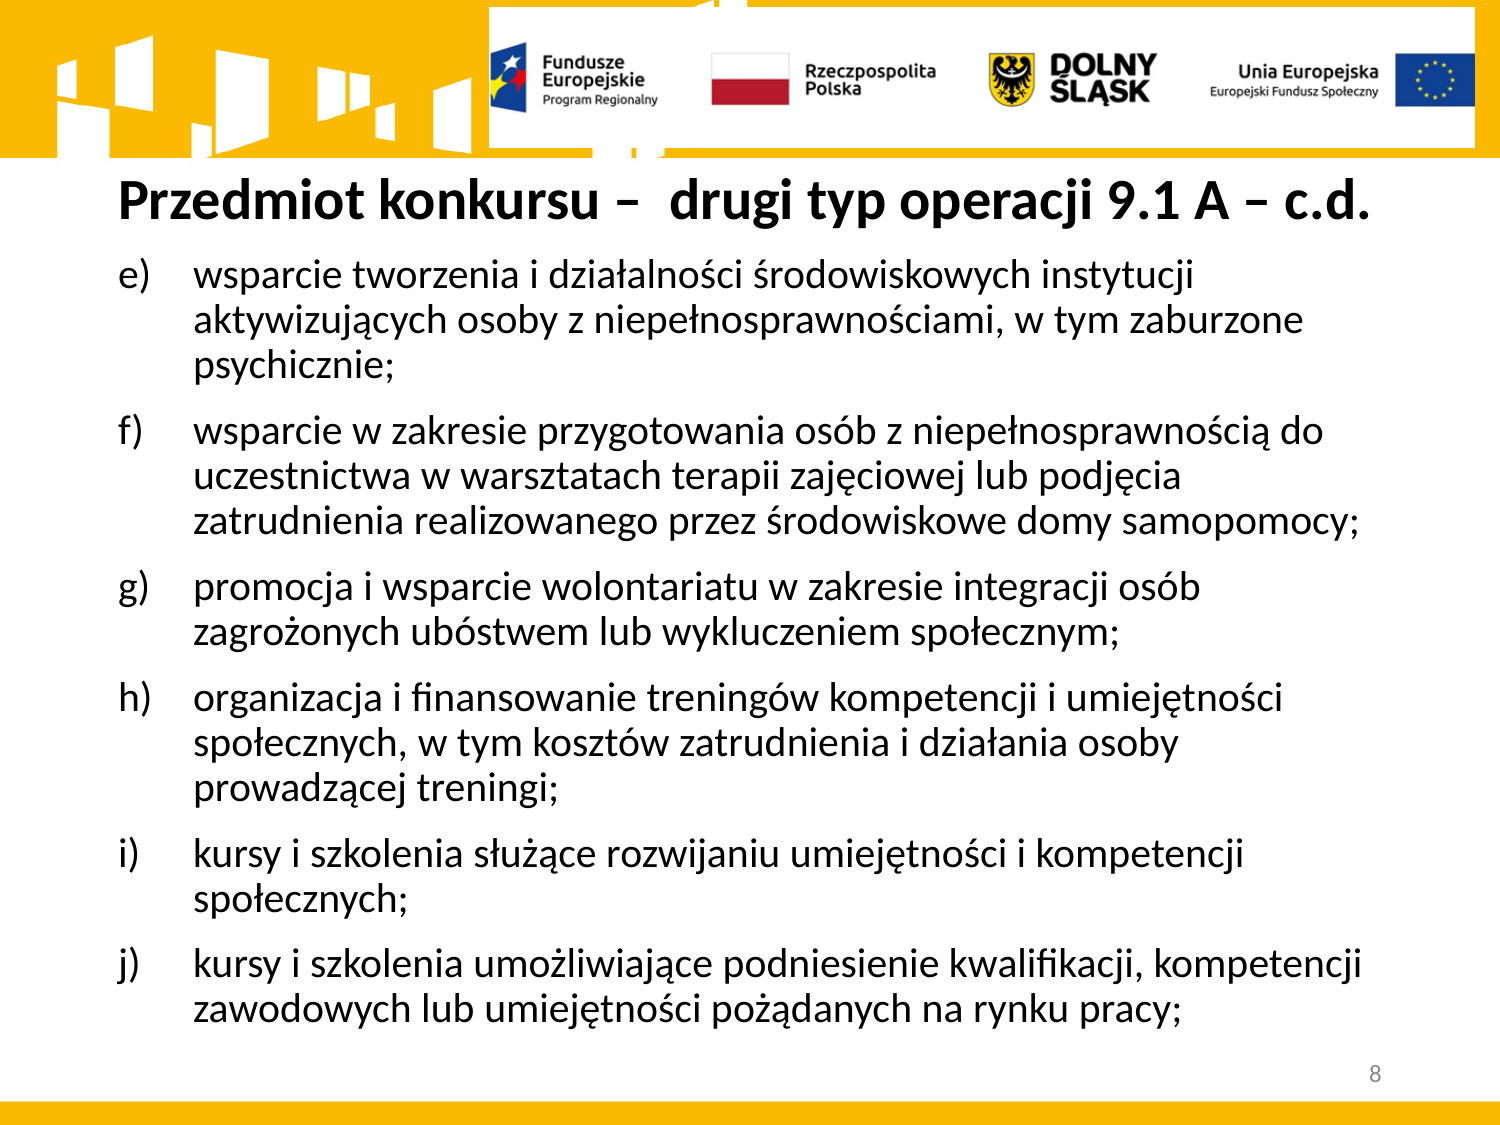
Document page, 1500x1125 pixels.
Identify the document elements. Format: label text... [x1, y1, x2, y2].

slide_number 8 [1059, 1042, 1397, 1103]
list wsparcie tworzenia i działalności środowiskowych instytucji aktywizujących osoby z niepełnosprawnościami, w tym zaburzone psychicznie; wsparcie w zakresie przygotowania osób z niepełnosprawnością do uczestnictwa w warsztatach terapii zajęciowej lub podjęcia zatrudnienia realizowanego przez środowiskowe domy samopomocy; promocja i wsparcie wolontariatu w zakresie integracji osób zagrożonych ubóstwem lub wykluczeniem społecznym; organizacja i finansowanie treningów kompetencji i umiejętności społecznych, w tym kosztów zatrudnienia i działania osoby prowadzącej treningi; kursy i szkolenia służące rozwijaniu umiejętności i kompetencji społecznych; kursy i szkolenia umożliwiające podniesienie kwalifikacji, kompetencji zawodowych lub umiejętności pożądanych na rynku pracy; [102, 244, 1398, 1039]
picture [0, 0, 1500, 1125]
title Przedmiot konkursu – drugi typ operacji 9.1 A – c.d. [102, 156, 1398, 244]
